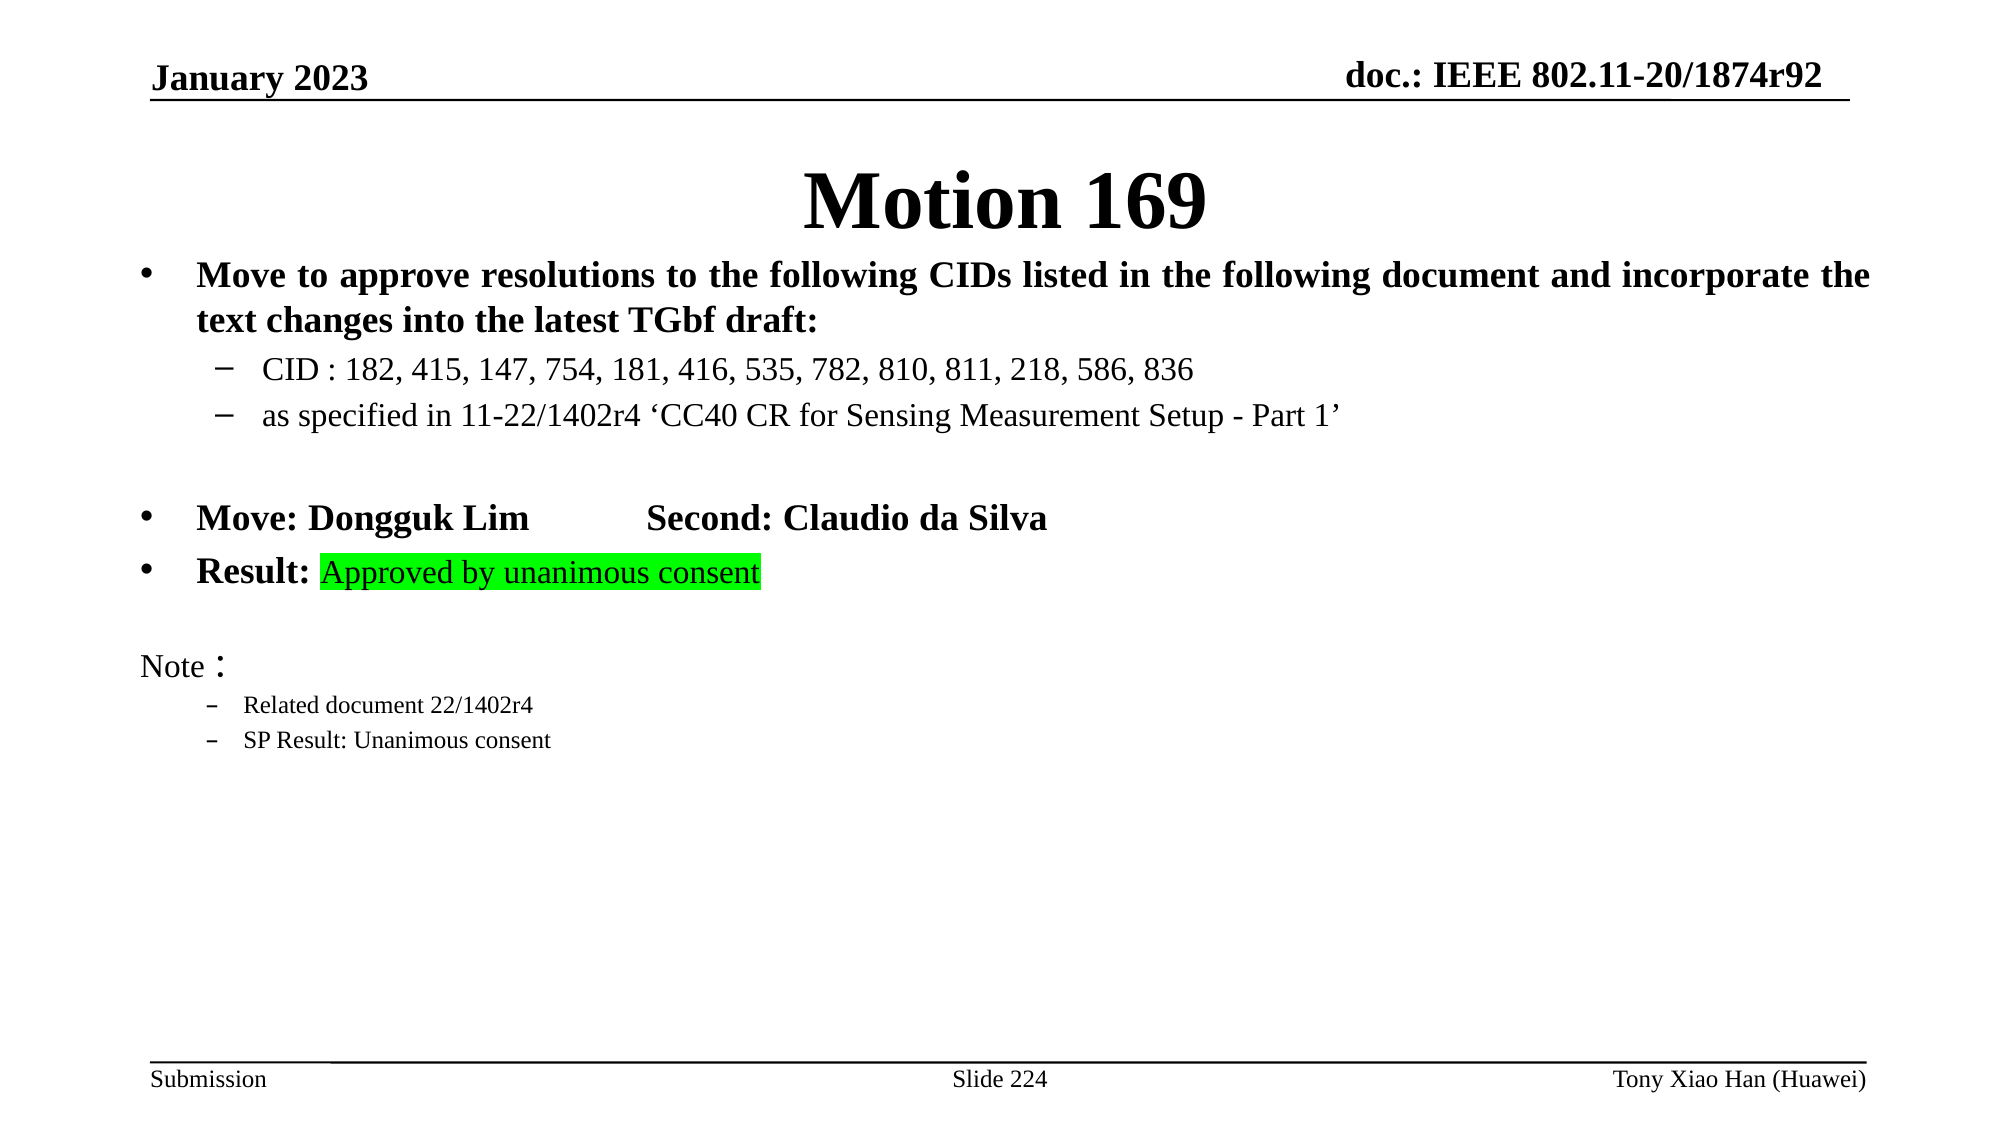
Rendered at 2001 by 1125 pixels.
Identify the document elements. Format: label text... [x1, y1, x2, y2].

text_box Motion 169 [368, 137, 1644, 212]
text_box Move to approve resolutions to the following CIDs listed in the following document and incorporate the text changes into the latest TGbf draft: CID : 182, 415, 147, 754, 181, 416, 535, 782, 810, 811, 218, 586, 836 as specified in 11-22/1402r4 ‘CC40 CR for Sensing Measurement Setup - Part 1’ Move: Dongguk Lim Second: Claudio da Silva Result: Approved by unanimous consent Note： Related document 22/1402r4 SP Result: Unanimous consent [125, 212, 1888, 963]
